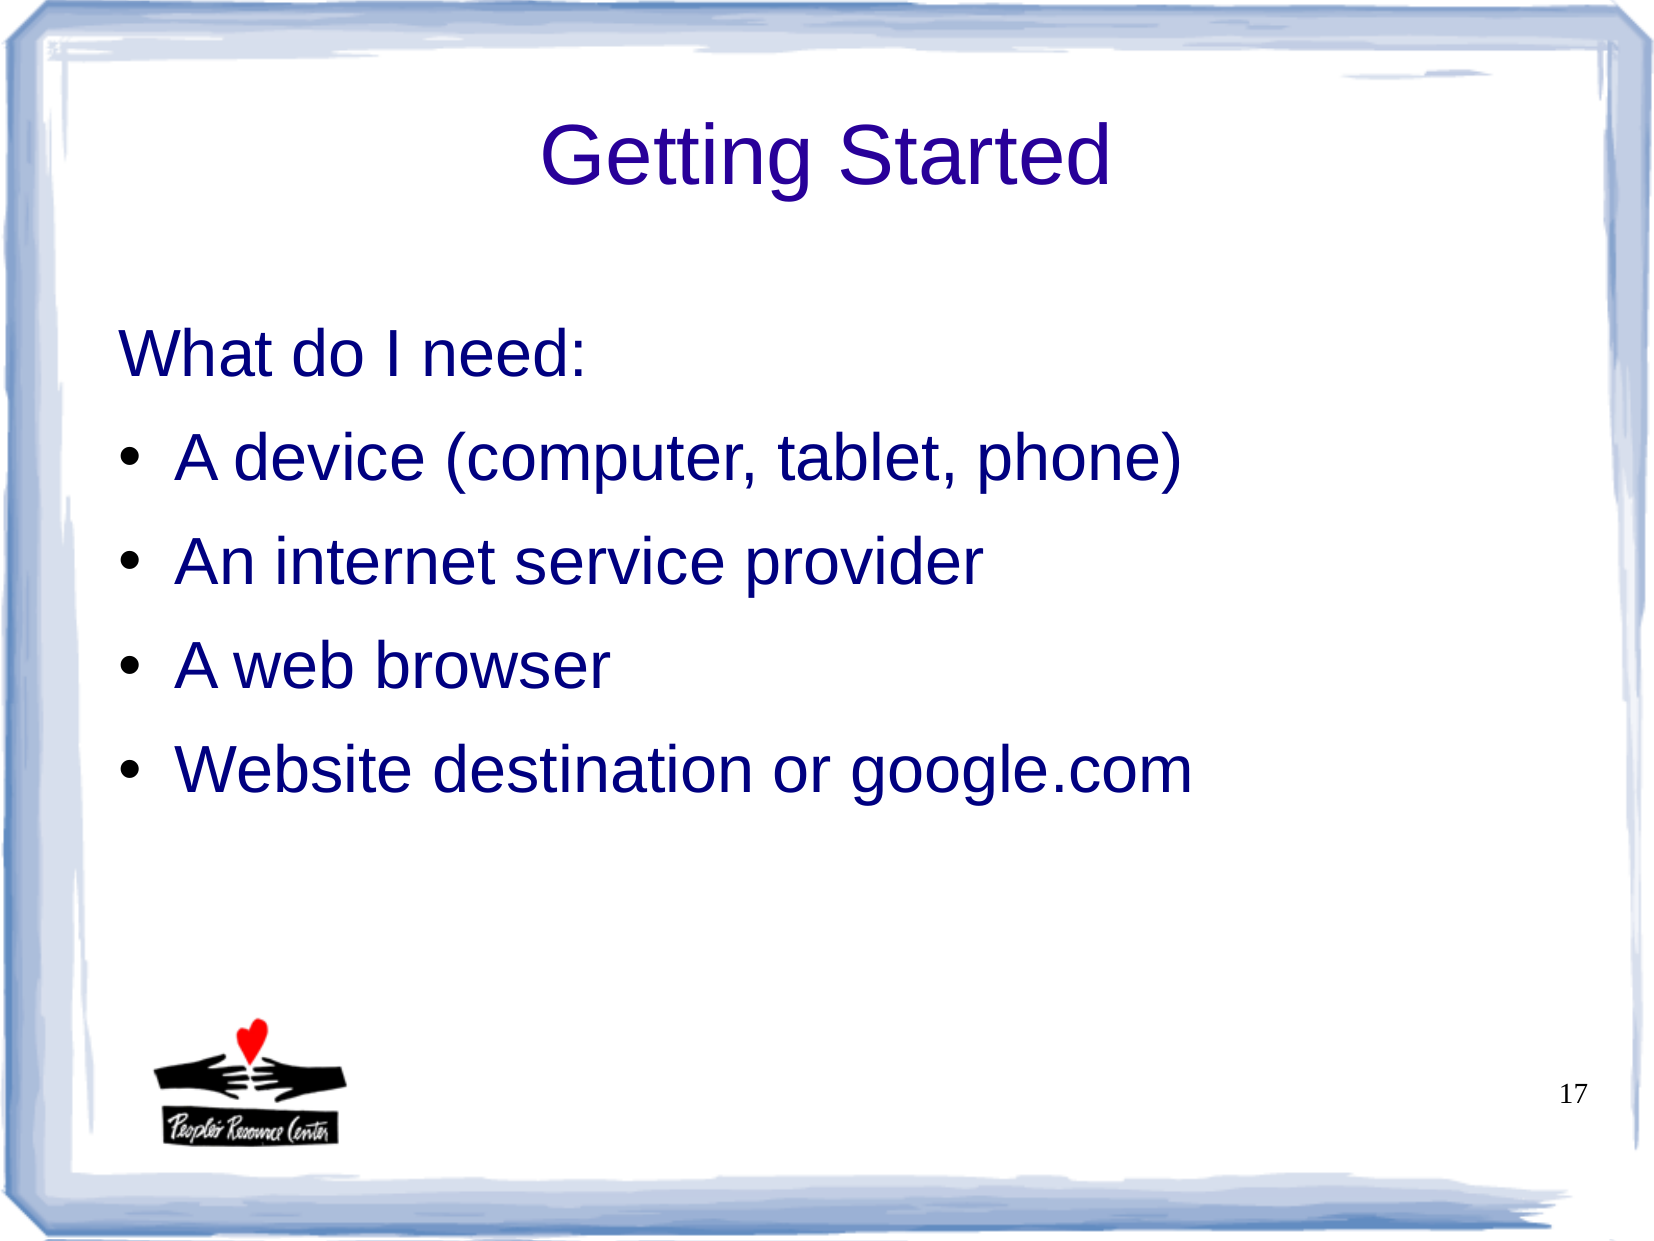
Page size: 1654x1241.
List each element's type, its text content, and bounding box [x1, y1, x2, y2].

slide_number 17 [1203, 1076, 1589, 1162]
picture [0, 0, 1654, 1241]
subtitle What do I need: A device (computer, tablet, phone) An internet service provider A web browser Website destination or google.com [117, 324, 1572, 1005]
title Getting Started [82, 49, 1571, 257]
